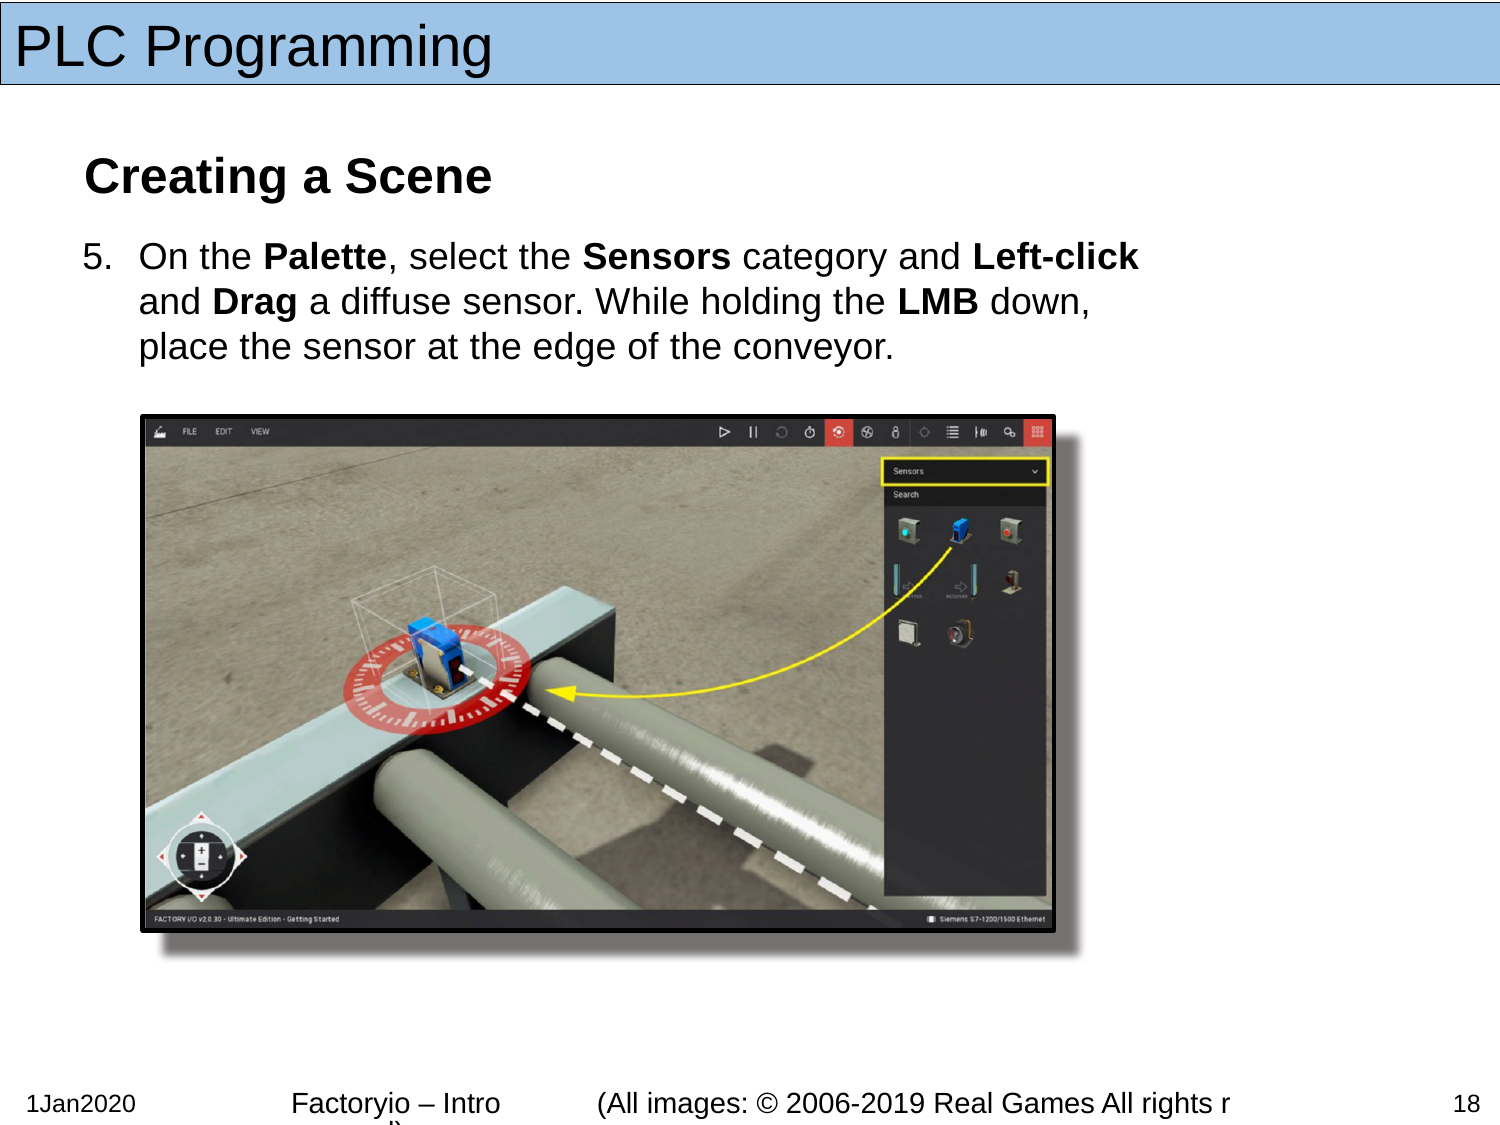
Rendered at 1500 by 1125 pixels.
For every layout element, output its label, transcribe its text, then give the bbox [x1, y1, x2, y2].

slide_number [10, 1085, 267, 1120]
footer Factoryio – Intro (All images: © 2006-2019 Real Games All rights reserved) [276, 1085, 1256, 1120]
text_box On the Palette, select the Sensors category and Left-click and Drag a diffuse sensor. While holding the LMB down, place the sensor at the edge of the conveyor. [82, 232, 1167, 368]
picture [145, 418, 1052, 929]
slide_number 18 [1264, 1085, 1496, 1120]
text_box Creating a Scene [84, 143, 494, 204]
